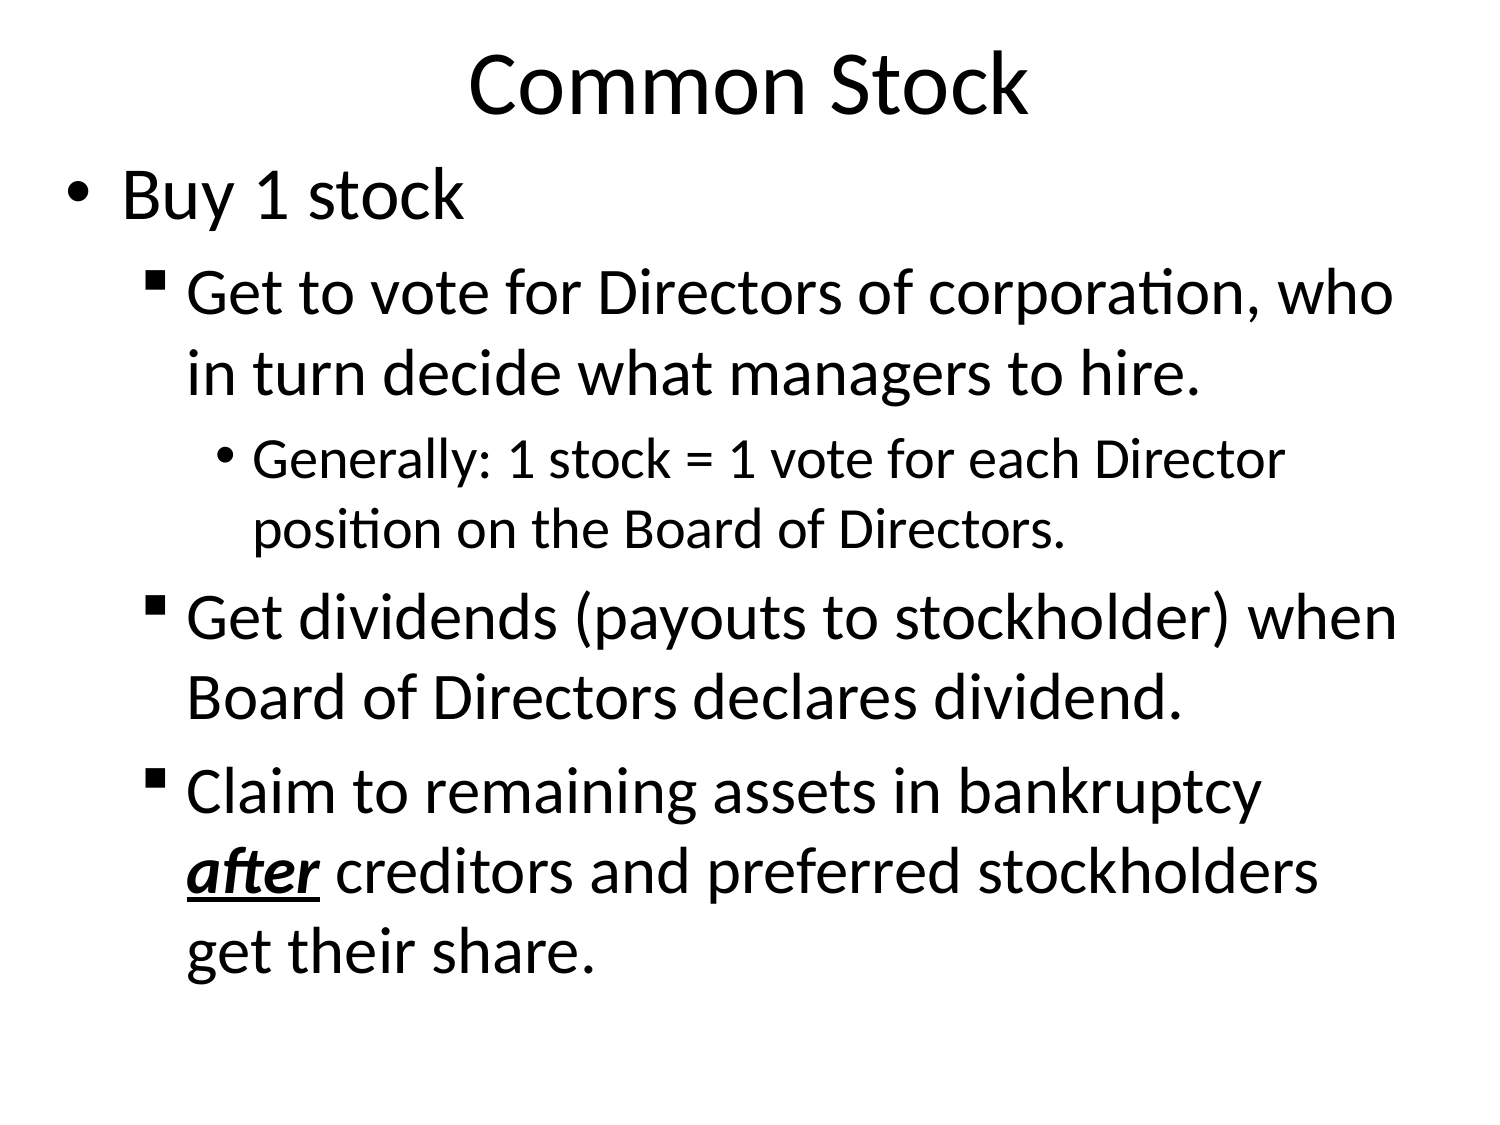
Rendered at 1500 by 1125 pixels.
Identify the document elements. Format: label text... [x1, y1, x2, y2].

title Common Stock [75, 12, 1425, 137]
list Buy 1 stock Get to vote for Directors of corporation, who in turn decide what managers to hire. Generally: 1 stock = 1 vote for each Director position on the Board of Directors. Get dividends (payouts to stockholder) when Board of Directors declares dividend. Claim to remaining assets in bankruptcy after creditors and preferred stockholders get their share. [50, 137, 1425, 1013]
